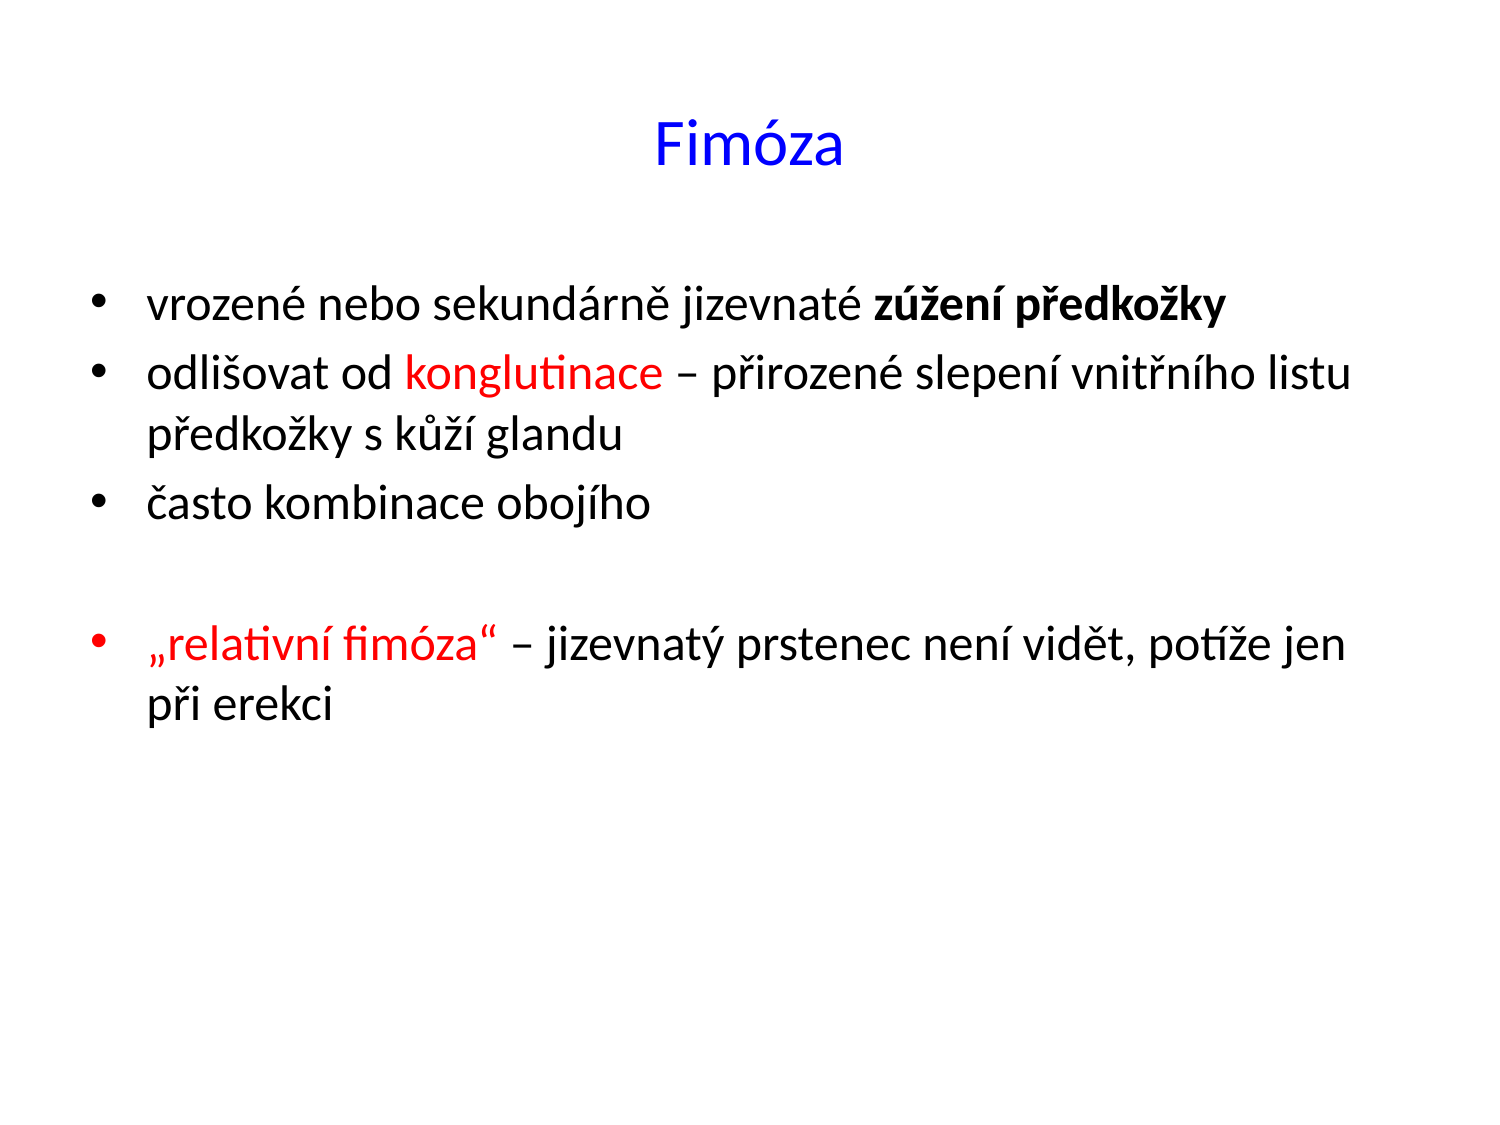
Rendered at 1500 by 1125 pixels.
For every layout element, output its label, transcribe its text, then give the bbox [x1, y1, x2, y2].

title Fimóza [75, 45, 1425, 233]
list vrozené nebo sekundárně jizevnaté zúžení předkožky odlišovat od konglutinace – přirozené slepení vnitřního listu předkožky s kůží glandu často kombinace obojího „relativní fimóza“ – jizevnatý prstenec není vidět, potíže jen při erekci [75, 262, 1425, 1005]
